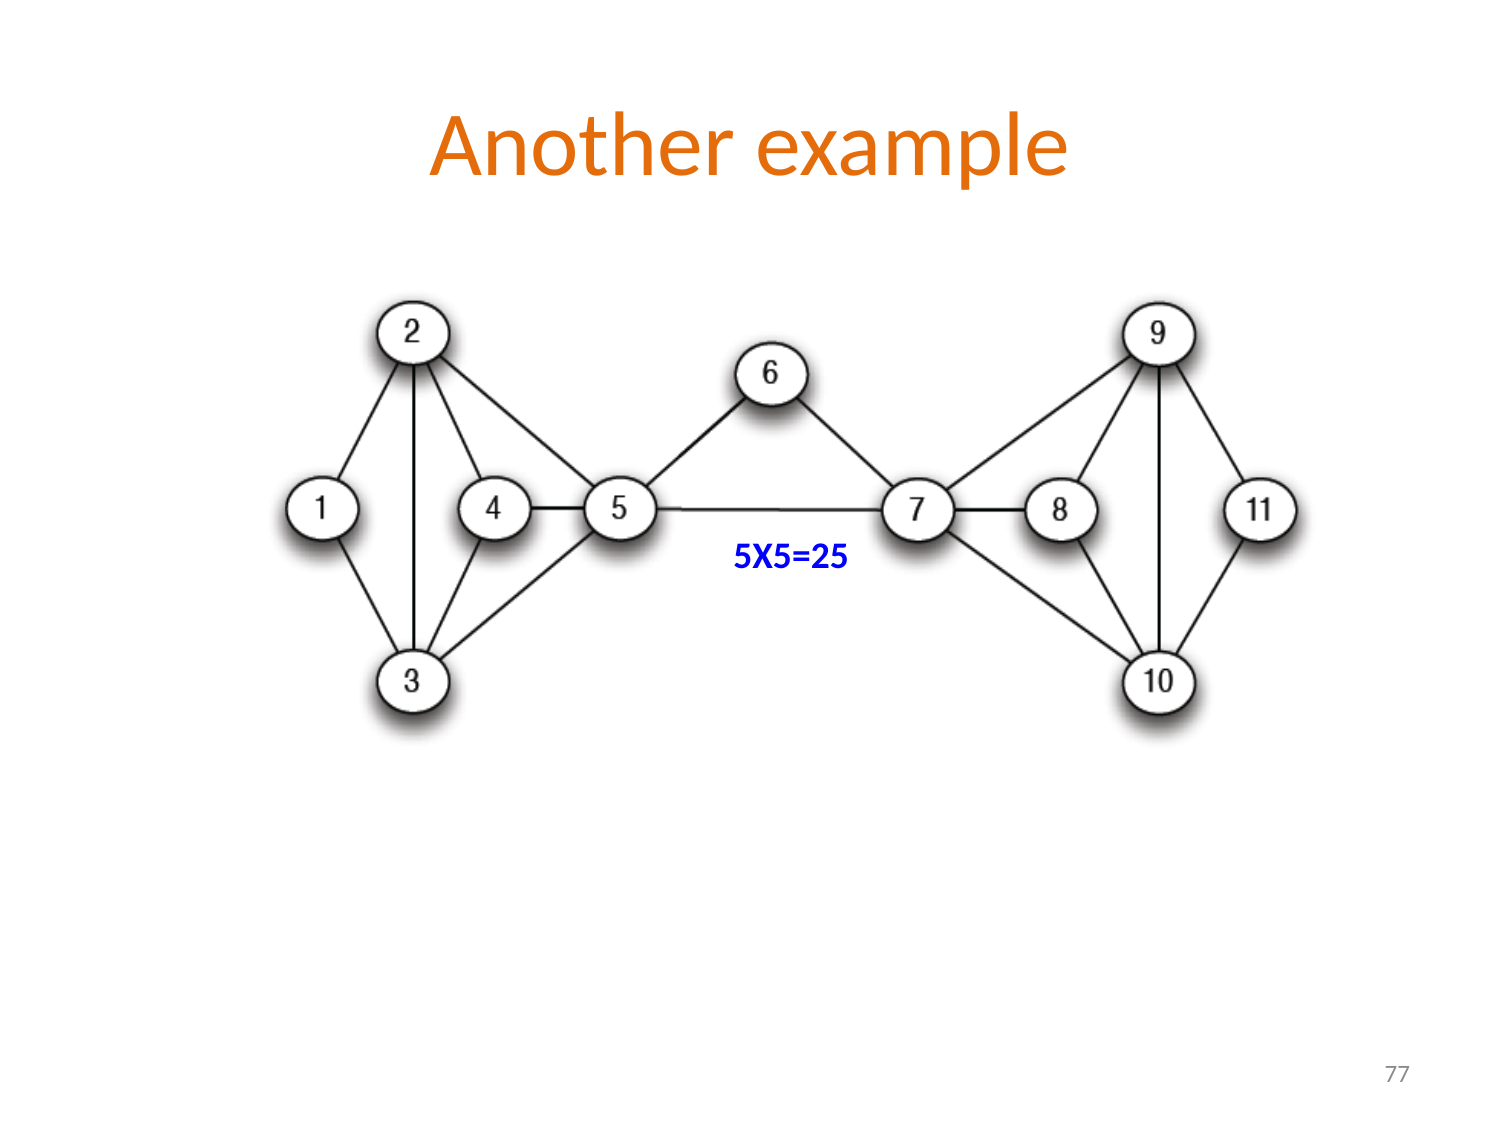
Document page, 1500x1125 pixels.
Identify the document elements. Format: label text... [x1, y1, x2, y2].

title Another example [75, 45, 1425, 233]
picture [237, 265, 1363, 780]
slide_number 77 [1074, 1042, 1425, 1103]
